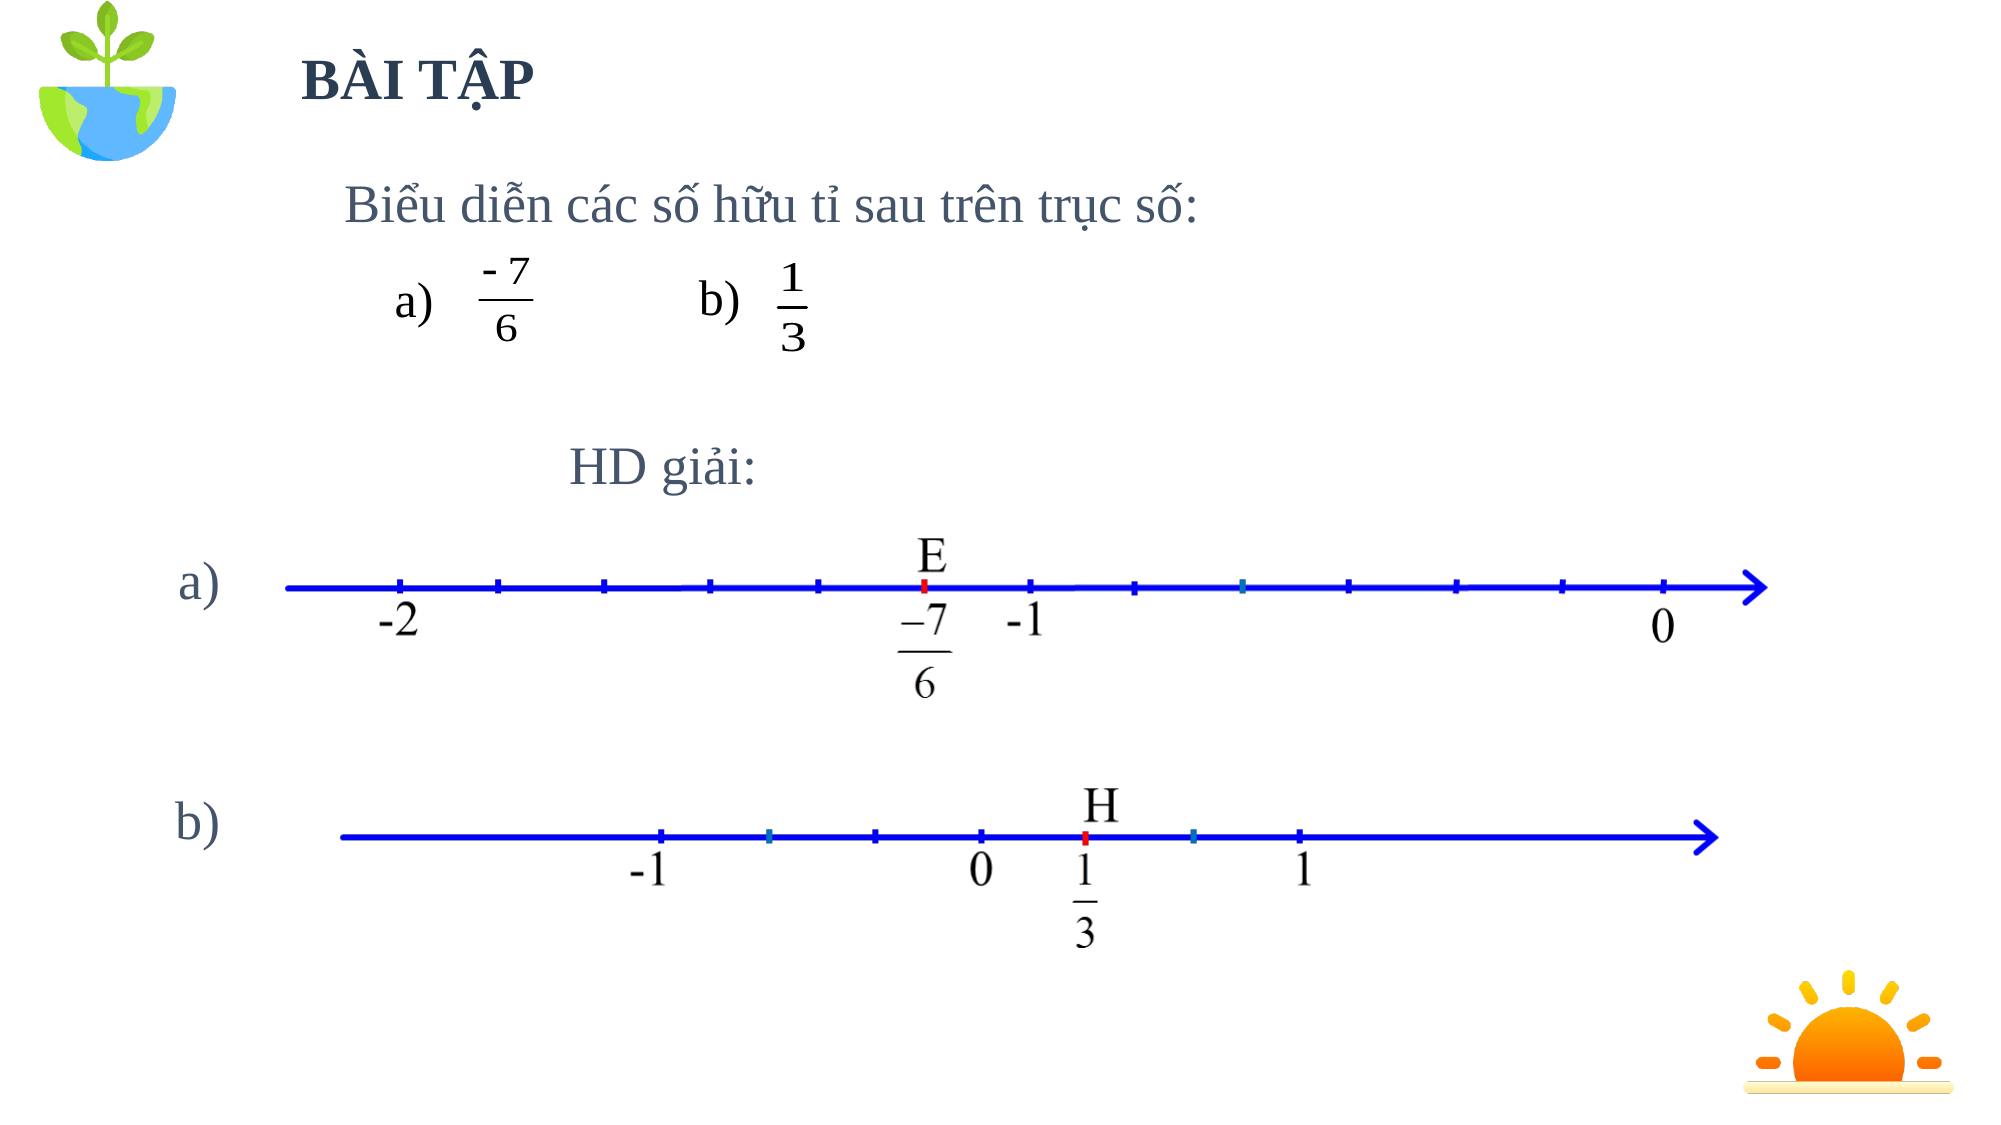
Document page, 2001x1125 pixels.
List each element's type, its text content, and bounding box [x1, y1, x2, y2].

picture [340, 758, 1954, 1125]
text_box HD giải: [481, 439, 846, 503]
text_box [329, 161, 1679, 439]
text_box BÀI TẬP [286, 33, 562, 119]
picture [27, 1, 187, 161]
text_box b) [152, 777, 244, 858]
picture [285, 508, 1793, 708]
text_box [768, 250, 819, 361]
text_box a) [155, 538, 244, 618]
